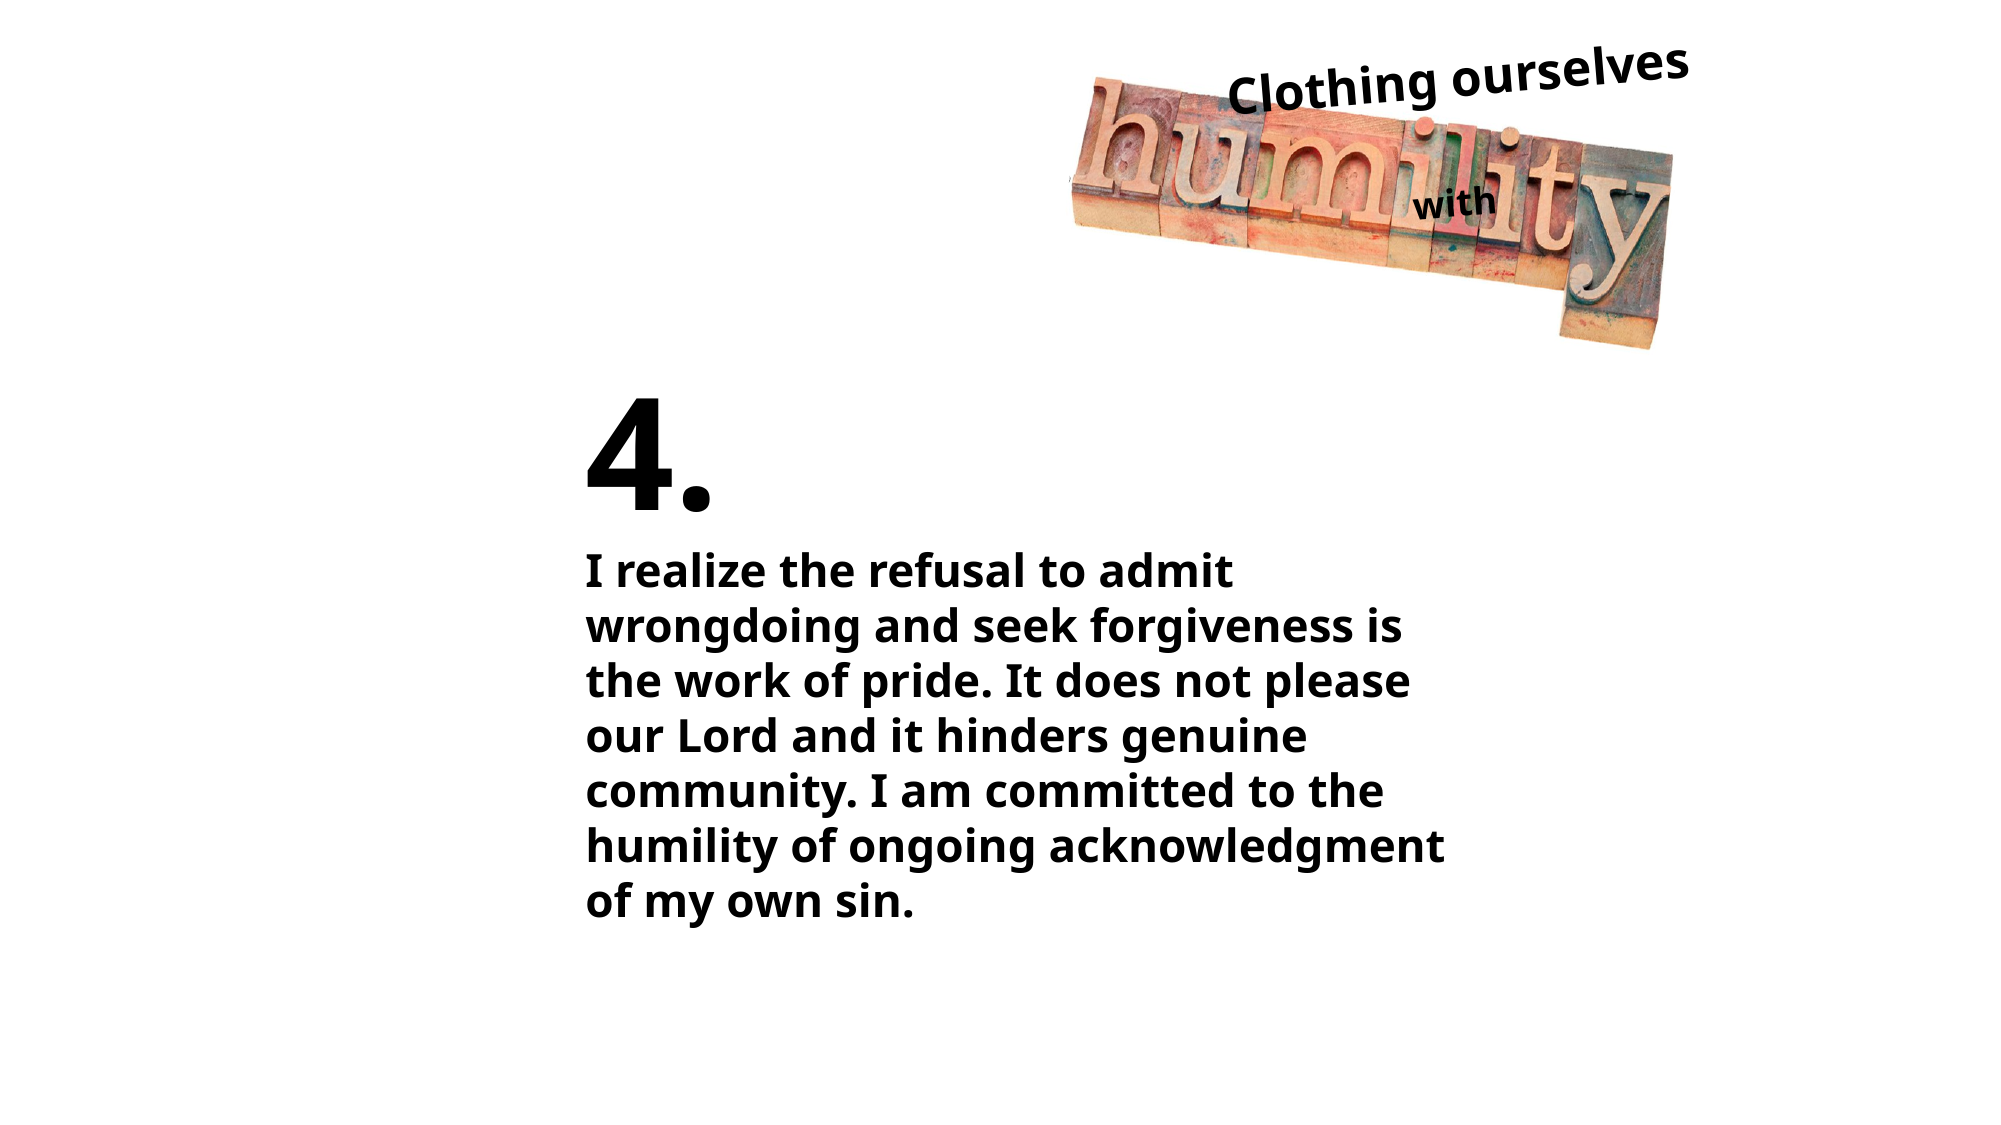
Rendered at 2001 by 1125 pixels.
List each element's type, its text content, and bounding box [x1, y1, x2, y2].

picture [1054, 58, 1673, 371]
text_box 4. I realize the refusal to admit wrongdoing and seek forgiveness is the work of pride. It does not please our Lord and it hinders genuine community. I am committed to the humility of ongoing acknowledgment of my own sin. [570, 346, 1503, 934]
text_box Clothing ourselves with [1209, 18, 1729, 217]
